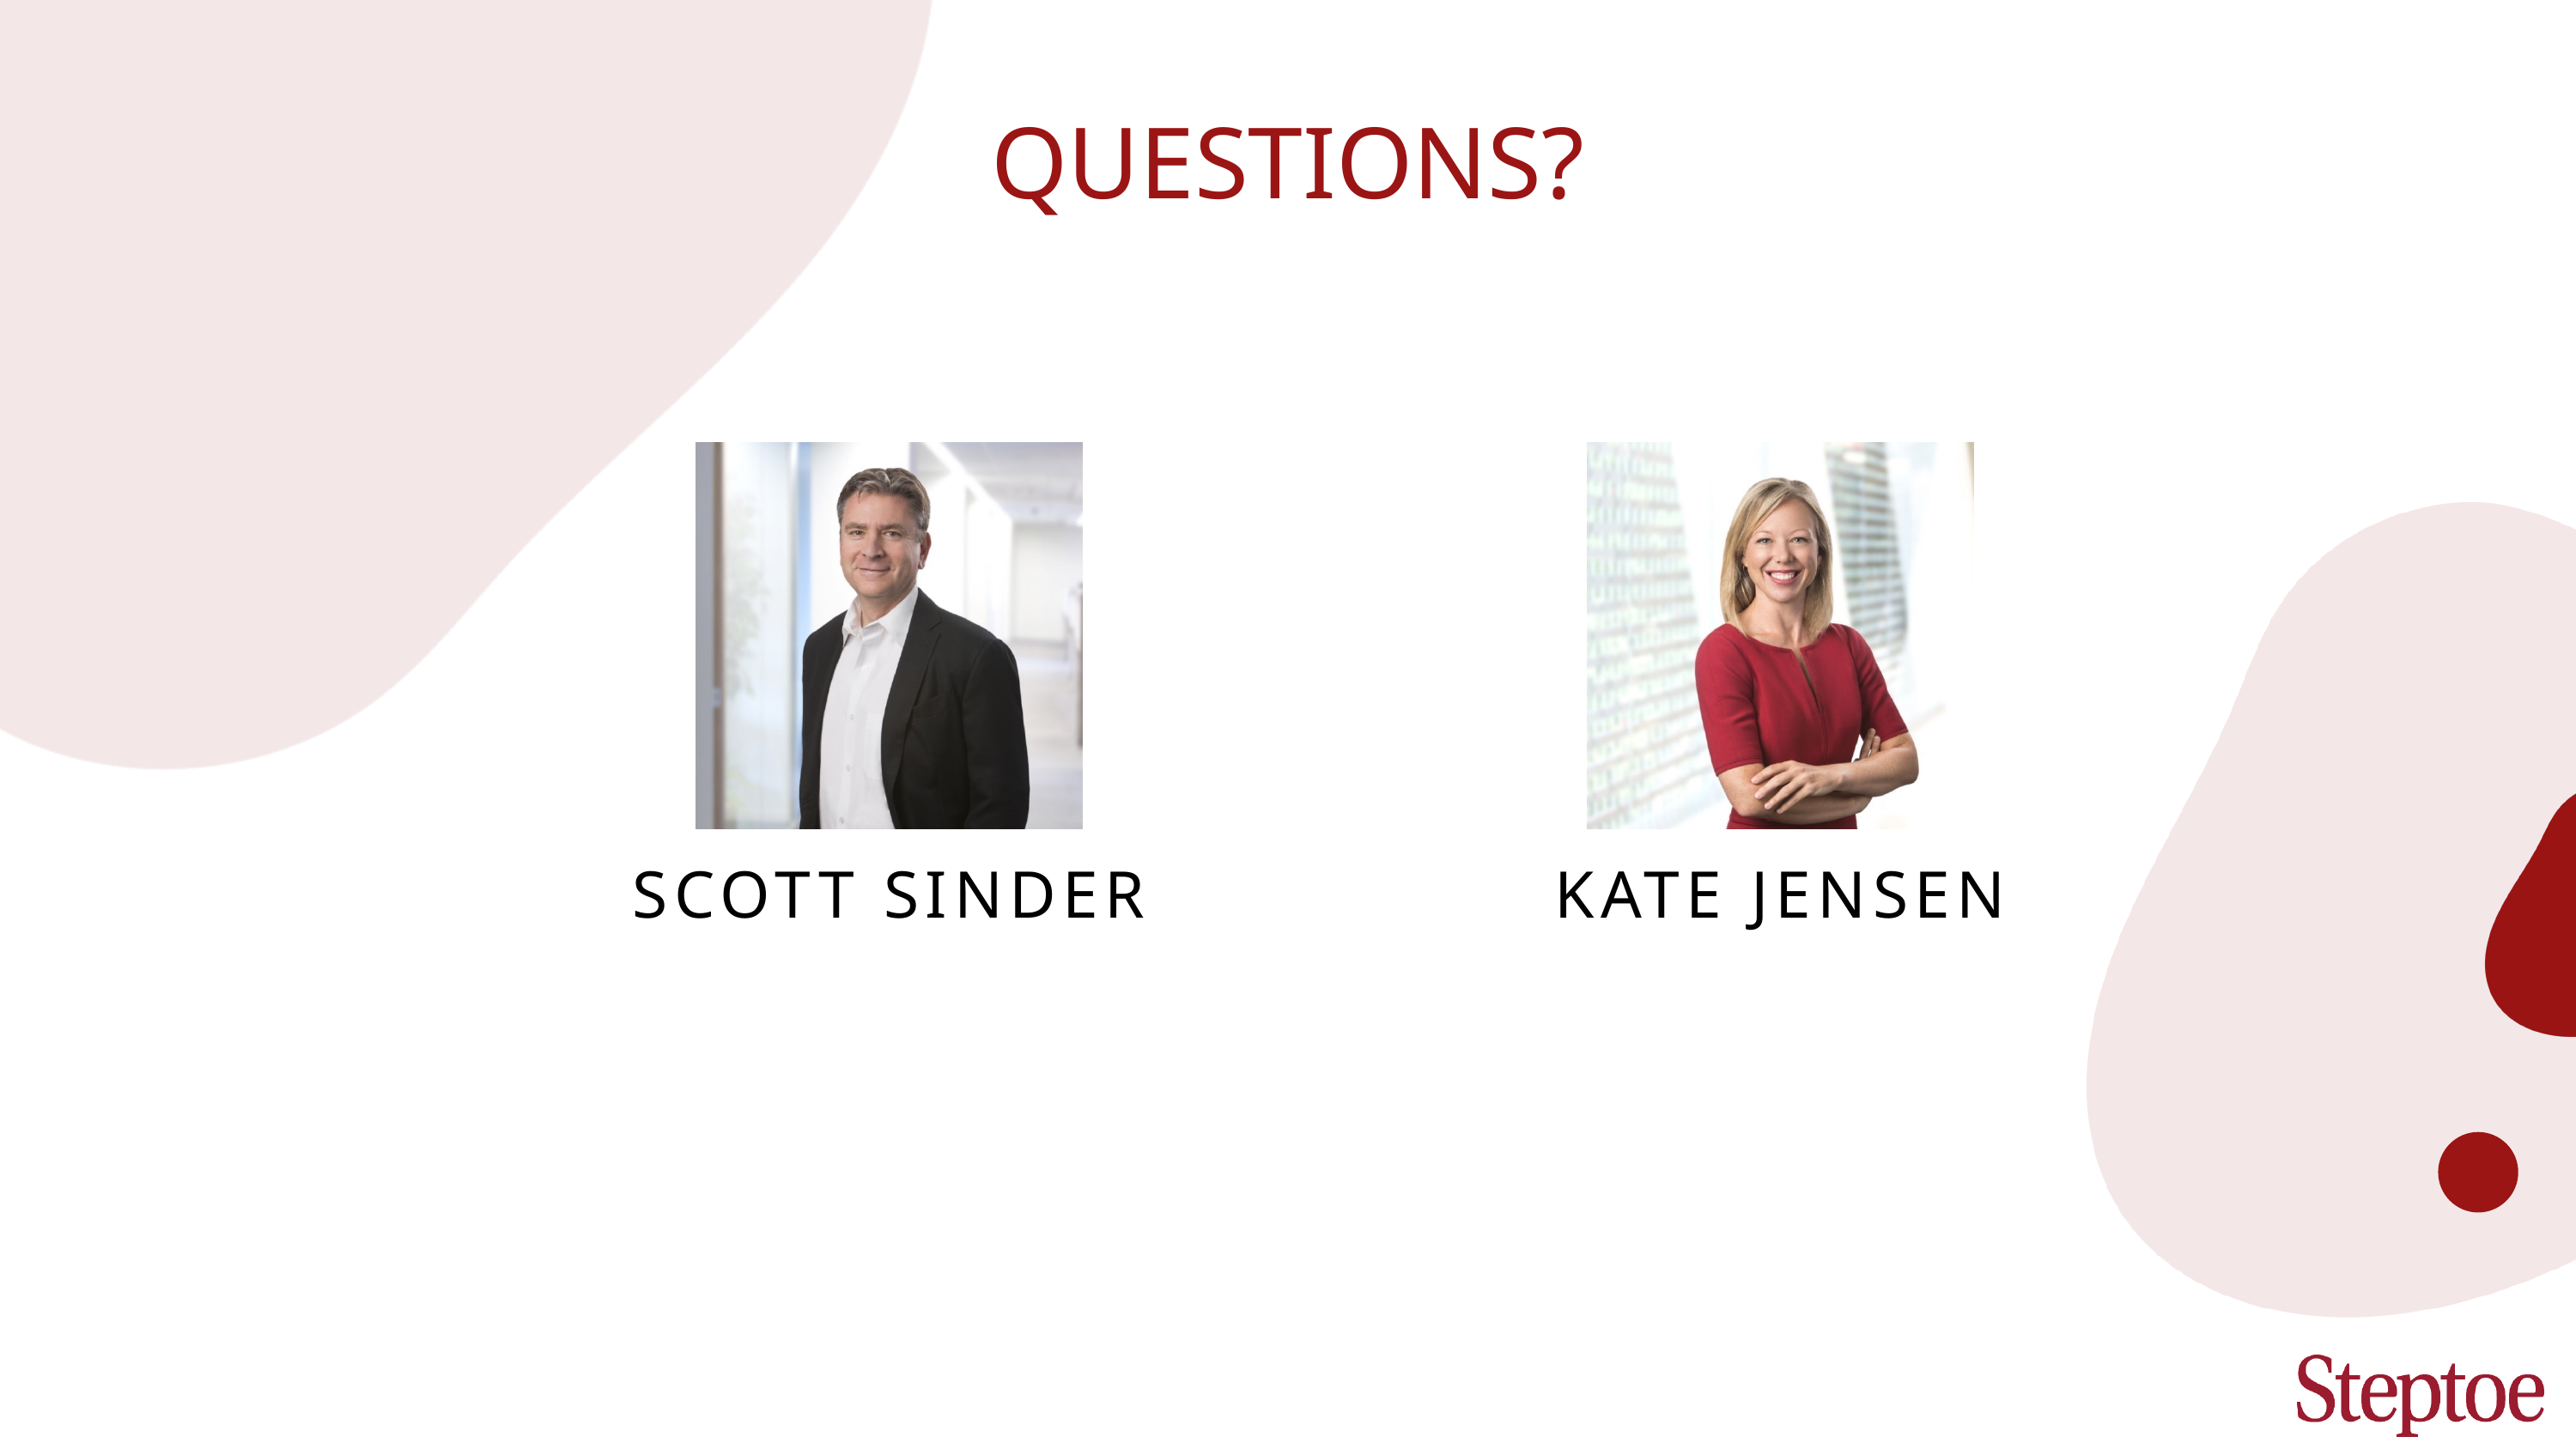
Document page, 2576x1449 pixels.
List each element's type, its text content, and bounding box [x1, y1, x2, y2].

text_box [2437, 1131, 2519, 1213]
picture [0, 0, 1083, 829]
picture [1587, 442, 1974, 829]
picture [2081, 500, 2576, 1323]
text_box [526, 853, 1252, 1019]
picture [2296, 1354, 2544, 1438]
text_box QUESTIONS? [986, 81, 1589, 219]
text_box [1418, 853, 2143, 1019]
